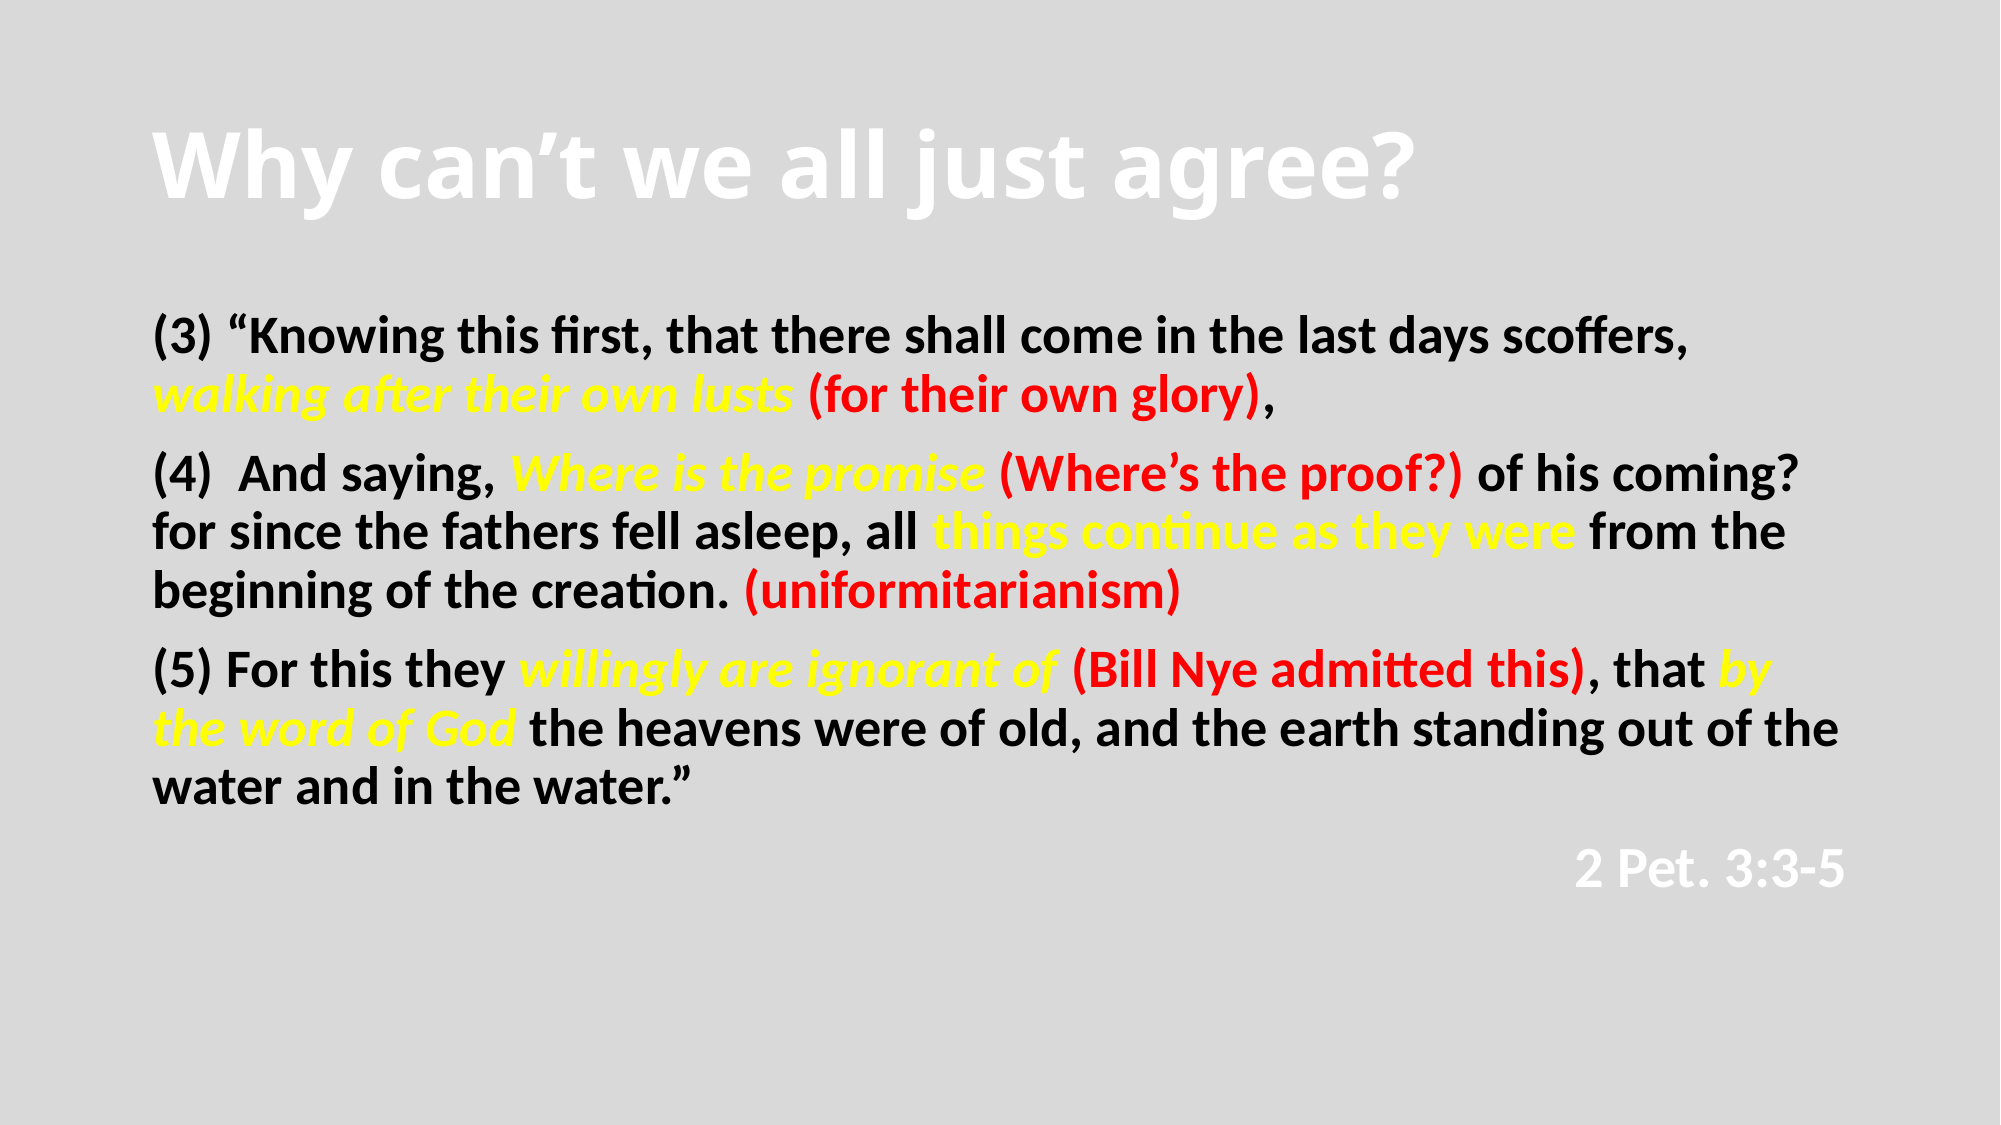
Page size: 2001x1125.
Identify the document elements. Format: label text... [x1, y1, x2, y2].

title Why can’t we all just agree? [137, 59, 1863, 278]
list (3) “Knowing this first, that there shall come in the last days scoffers, walking after their own lusts (for their own glory), (4) And saying, Where is the promise (Where’s the proof?) of his coming? for since the fathers fell asleep, all things continue as they were from the beginning of the creation. (uniformitarianism) (5) For this they willingly are ignorant of (Bill Nye admitted this), that by the word of God the heavens were of old, and the earth standing out of the water and in the water.” 2 Pet. 3:3-5 [137, 299, 1863, 1014]
